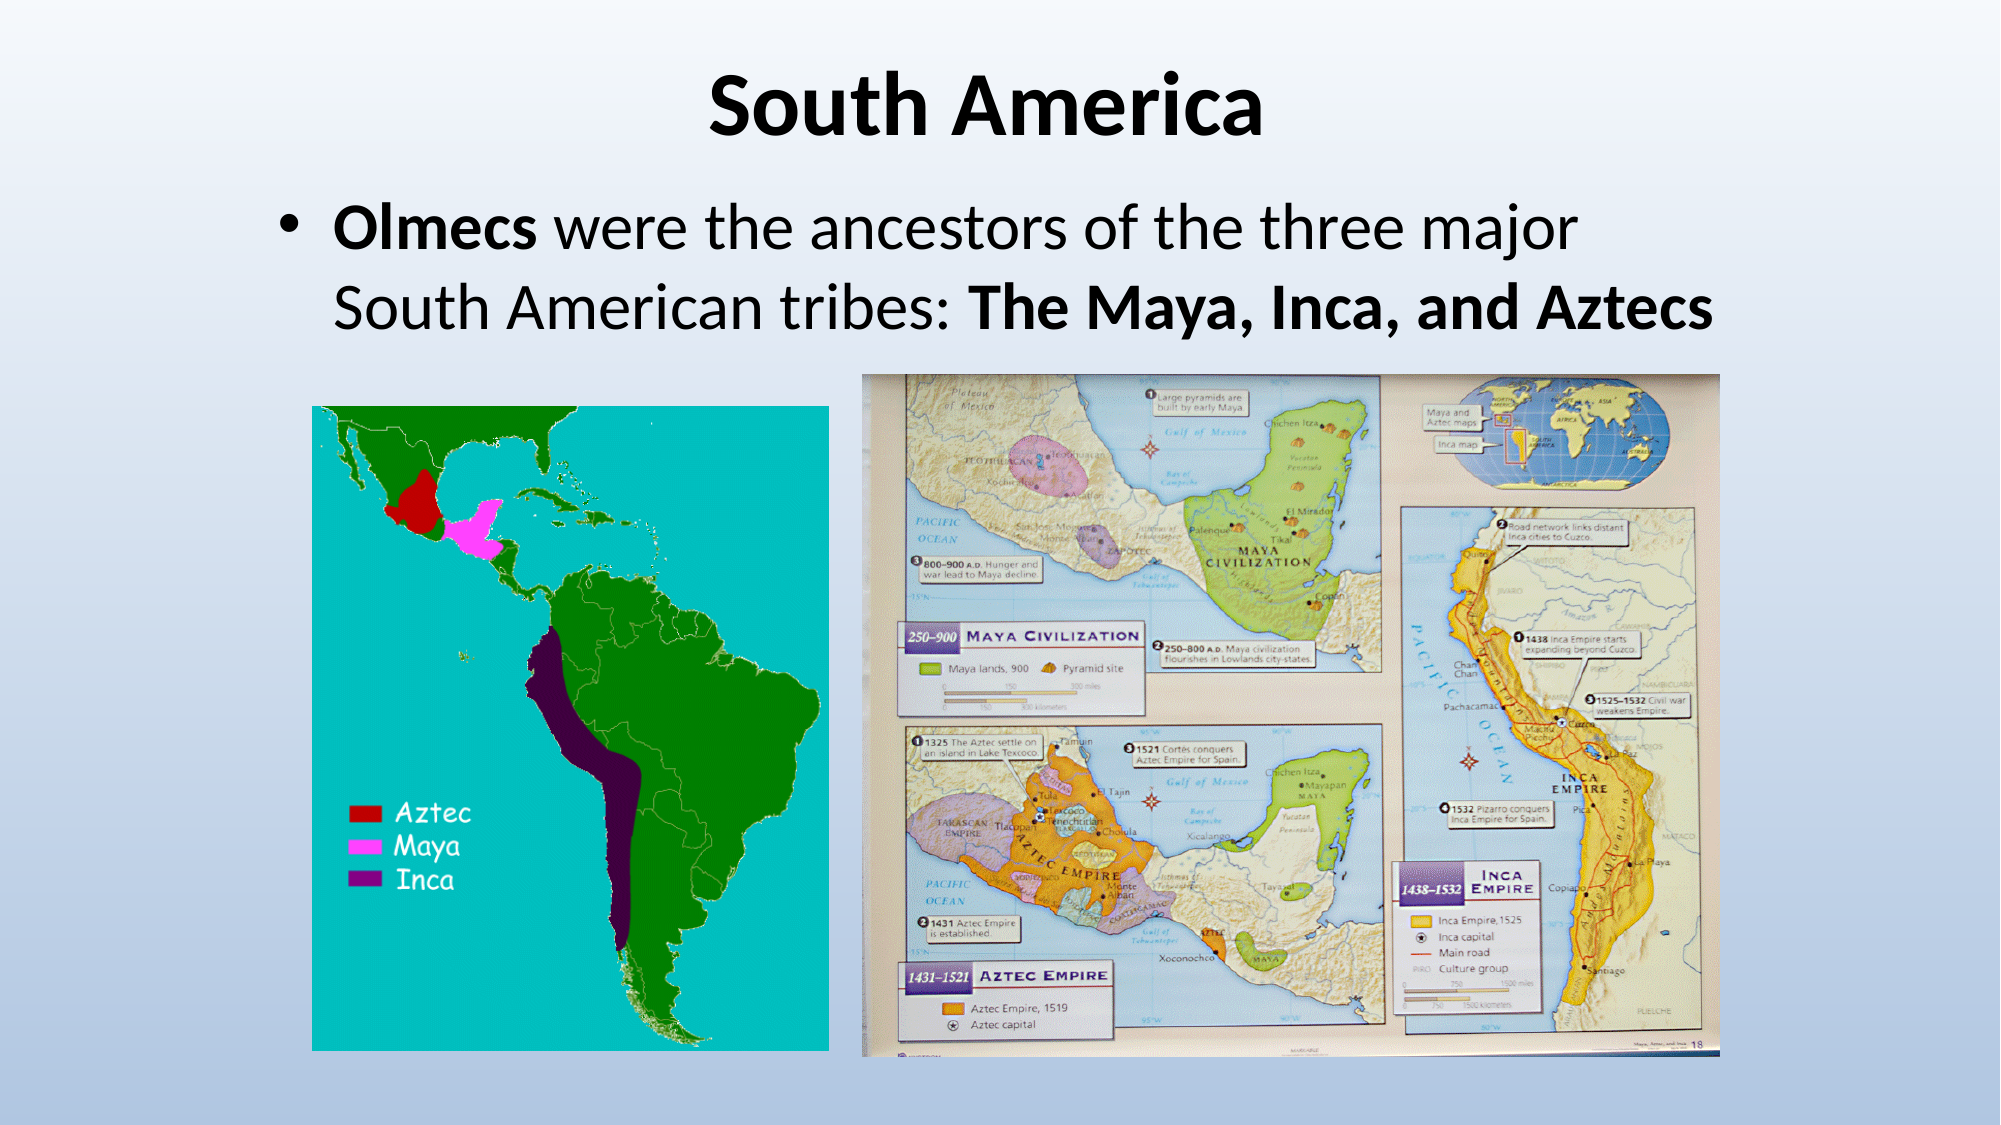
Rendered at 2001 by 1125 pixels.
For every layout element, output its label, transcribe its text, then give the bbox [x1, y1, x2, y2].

list Olmecs were the ancestors of the three major South American tribes: The Maya, Inca, and Aztecs [262, 174, 1738, 1113]
title South America [312, 4, 1663, 174]
picture [312, 405, 829, 1051]
picture [862, 374, 1721, 1057]
